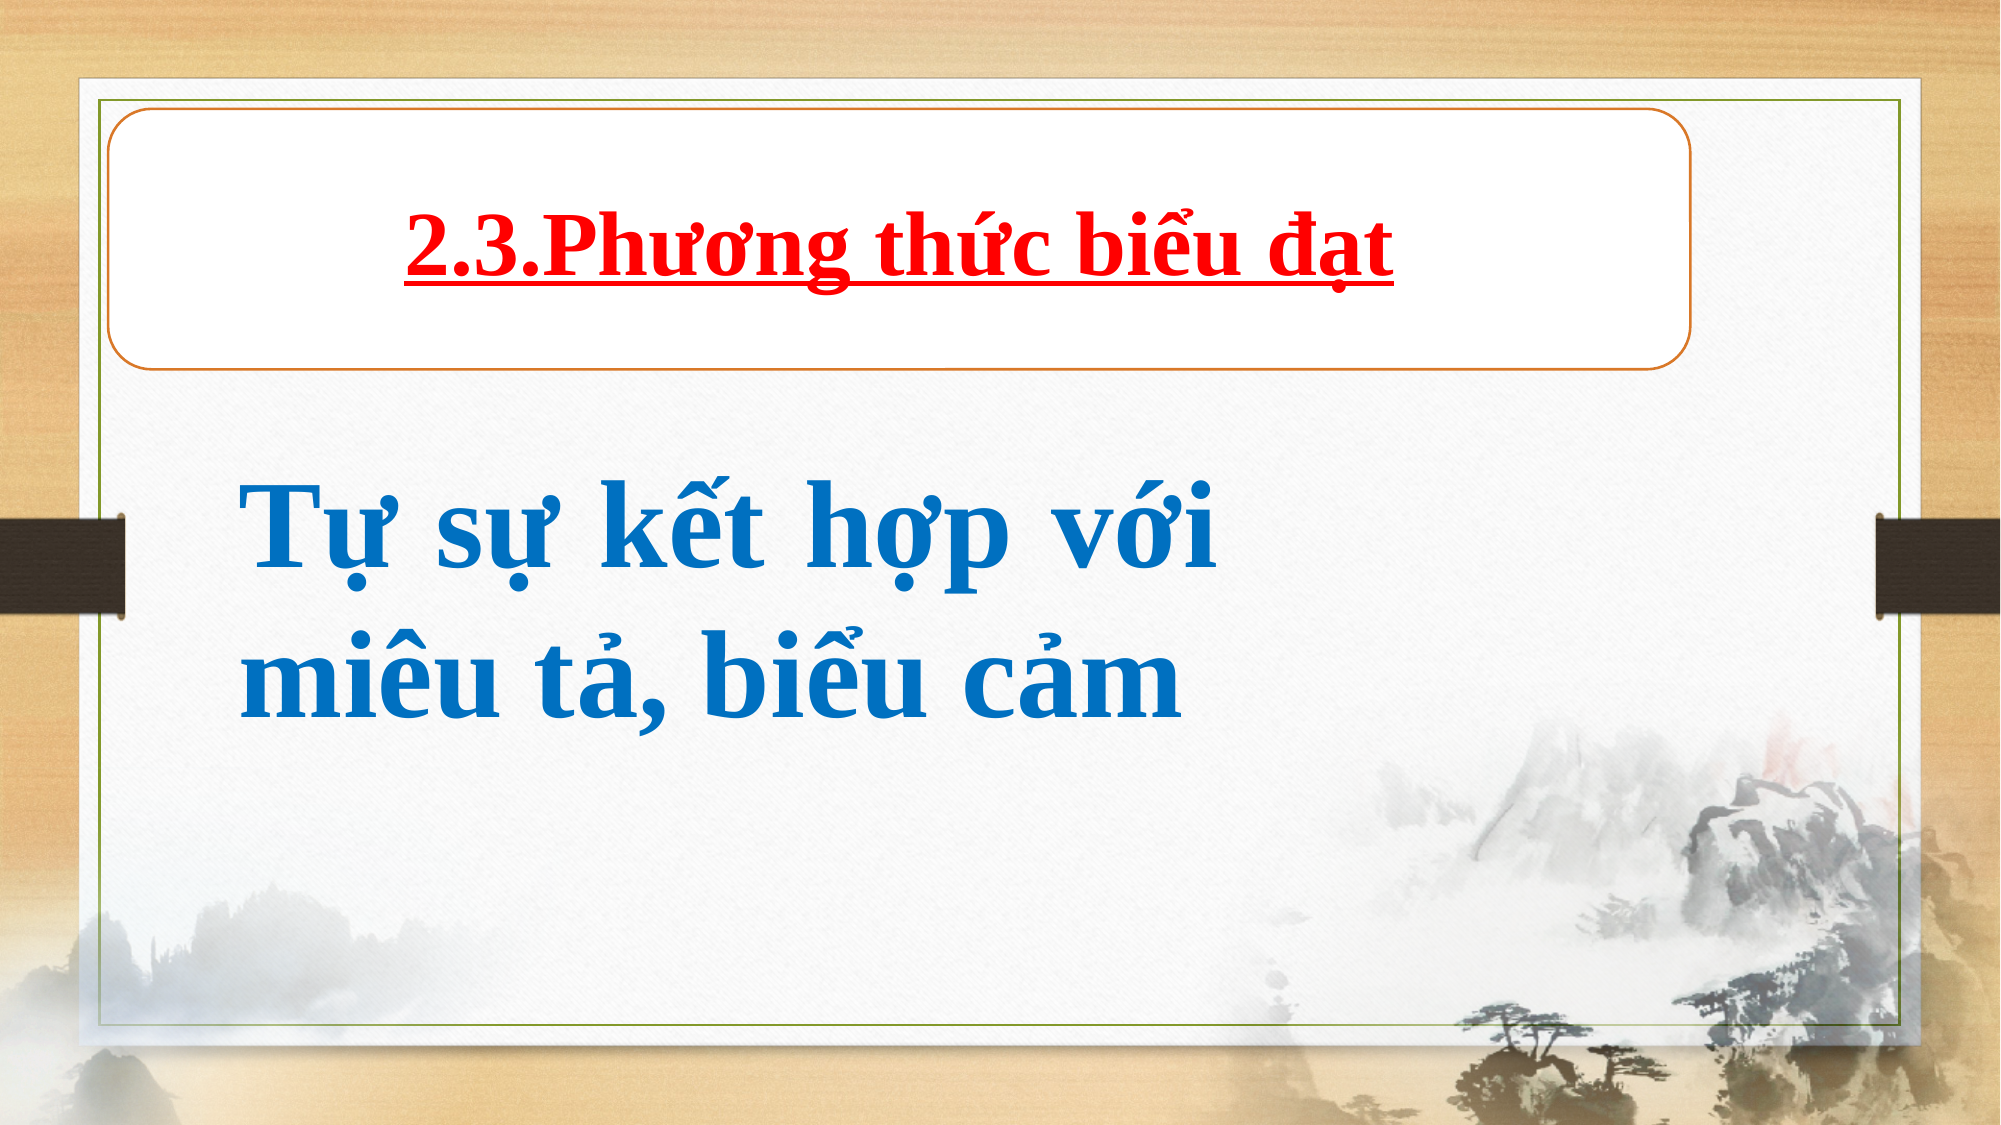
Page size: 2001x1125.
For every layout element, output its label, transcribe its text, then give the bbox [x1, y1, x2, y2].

text_box Tự sự kết hợp với miêu tả, biểu cảm [224, 435, 1233, 751]
text_box 2.3.Phương thức biểu đạt [106, 107, 1692, 371]
picture [0, 0, 2001, 1125]
